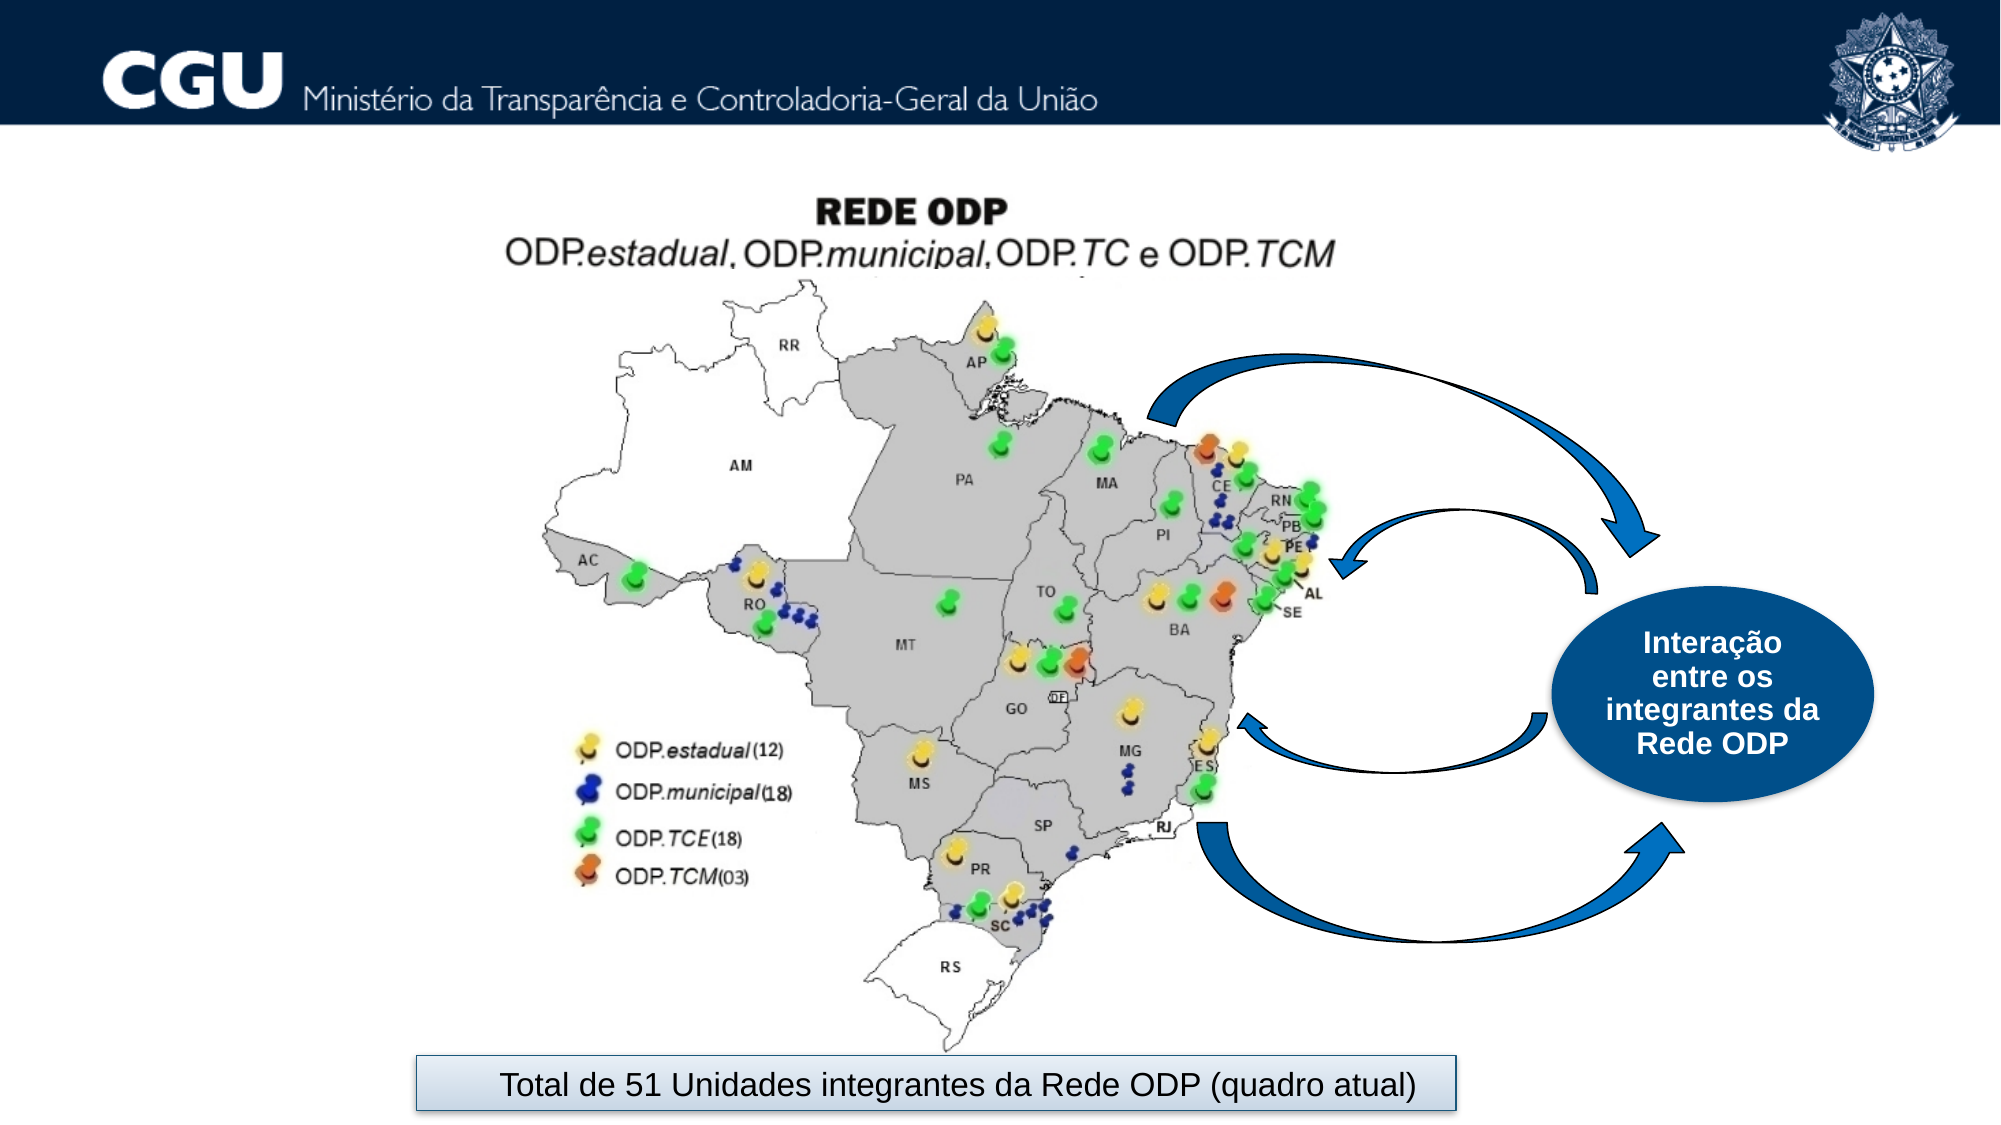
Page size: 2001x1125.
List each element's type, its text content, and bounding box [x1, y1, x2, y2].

text_box [1350, 713, 1548, 774]
text_box Interação entre os integrantes da Rede ODP [1598, 617, 1827, 771]
text_box [1350, 822, 1685, 943]
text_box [492, 190, 1350, 1053]
text_box [1350, 358, 1660, 558]
picture [0, 0, 2001, 1125]
text_box [1350, 509, 1598, 594]
text_box [1551, 618, 1598, 770]
text_box Total de 51 Unidades integrantes da Rede ODP (quadro atual) [416, 1055, 1457, 1111]
text_box [1599, 586, 1826, 617]
text_box [1599, 617, 1875, 803]
